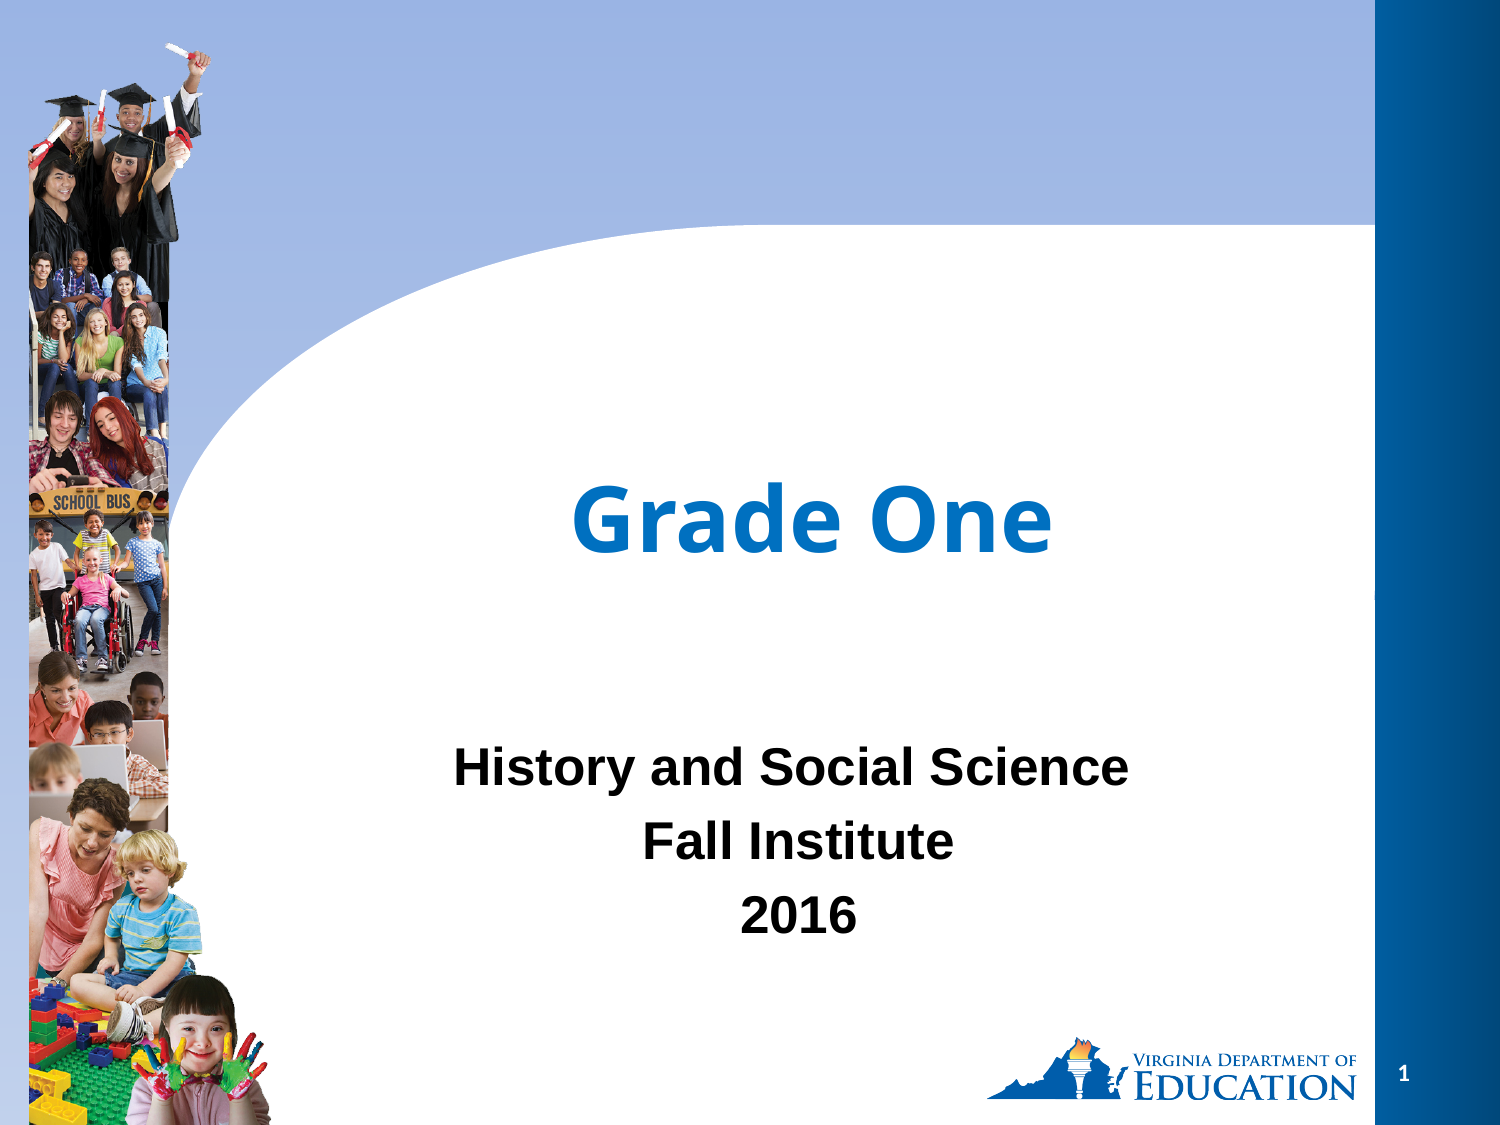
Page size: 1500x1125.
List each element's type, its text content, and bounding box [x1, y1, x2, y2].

picture [987, 1037, 1357, 1100]
slide_number 1 [1362, 1042, 1425, 1100]
text_box Grade One [287, 368, 1338, 663]
text_box History and Social Science Fall Institute 2016 [375, 724, 1224, 953]
picture [0, 24, 311, 1125]
